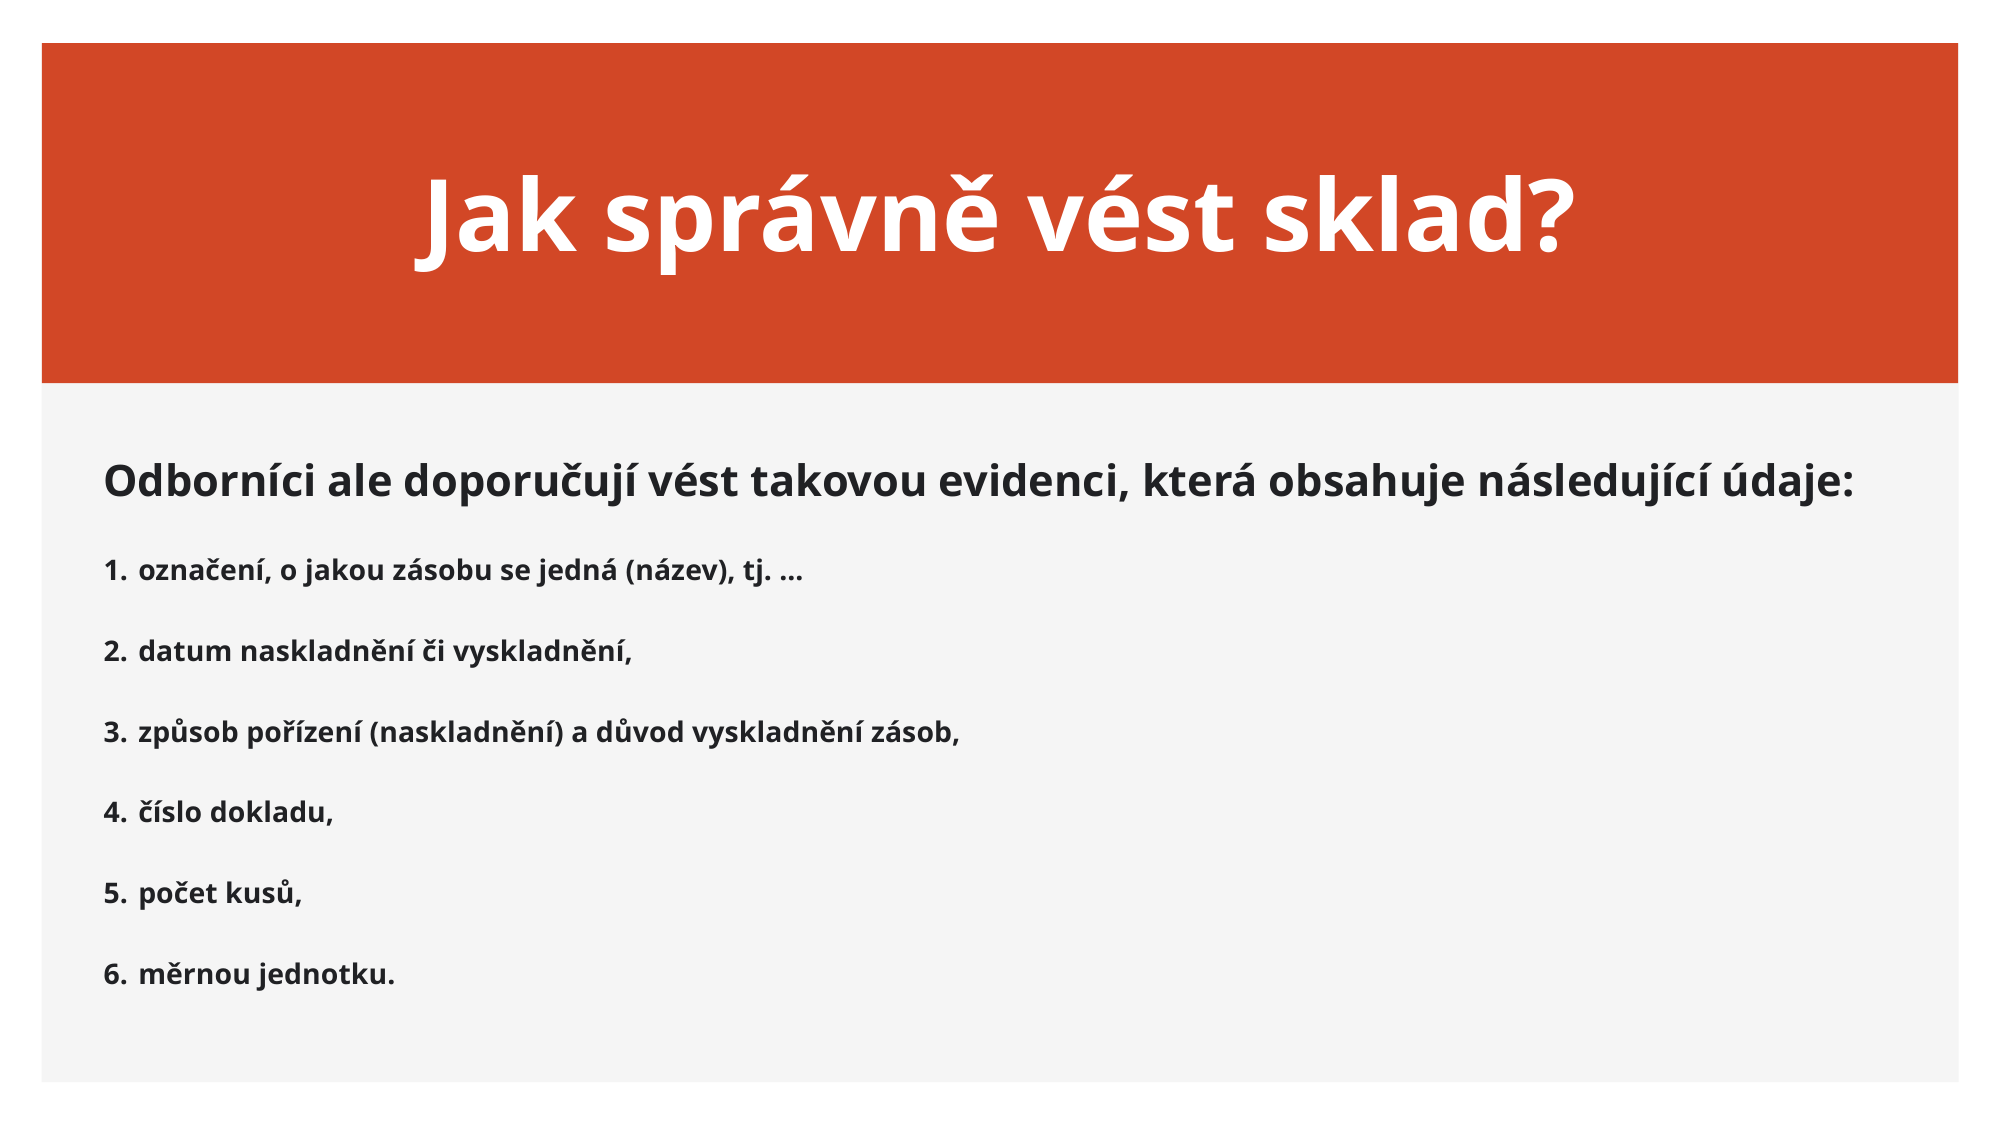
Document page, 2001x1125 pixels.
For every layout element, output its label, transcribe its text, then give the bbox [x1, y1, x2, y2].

title Jak správně vést sklad? [94, 120, 1906, 279]
list Odborníci ale doporučují vést takovou evidenci, která obsahuje následující údaje: označení, o jakou zásobu se jedná (název), tj. ... datum naskladnění či vyskladnění, způsob pořízení (naskladnění) a důvod vyskladnění zásob, číslo dokladu, počet kusů, měrnou jednotku. [88, 420, 1897, 1073]
